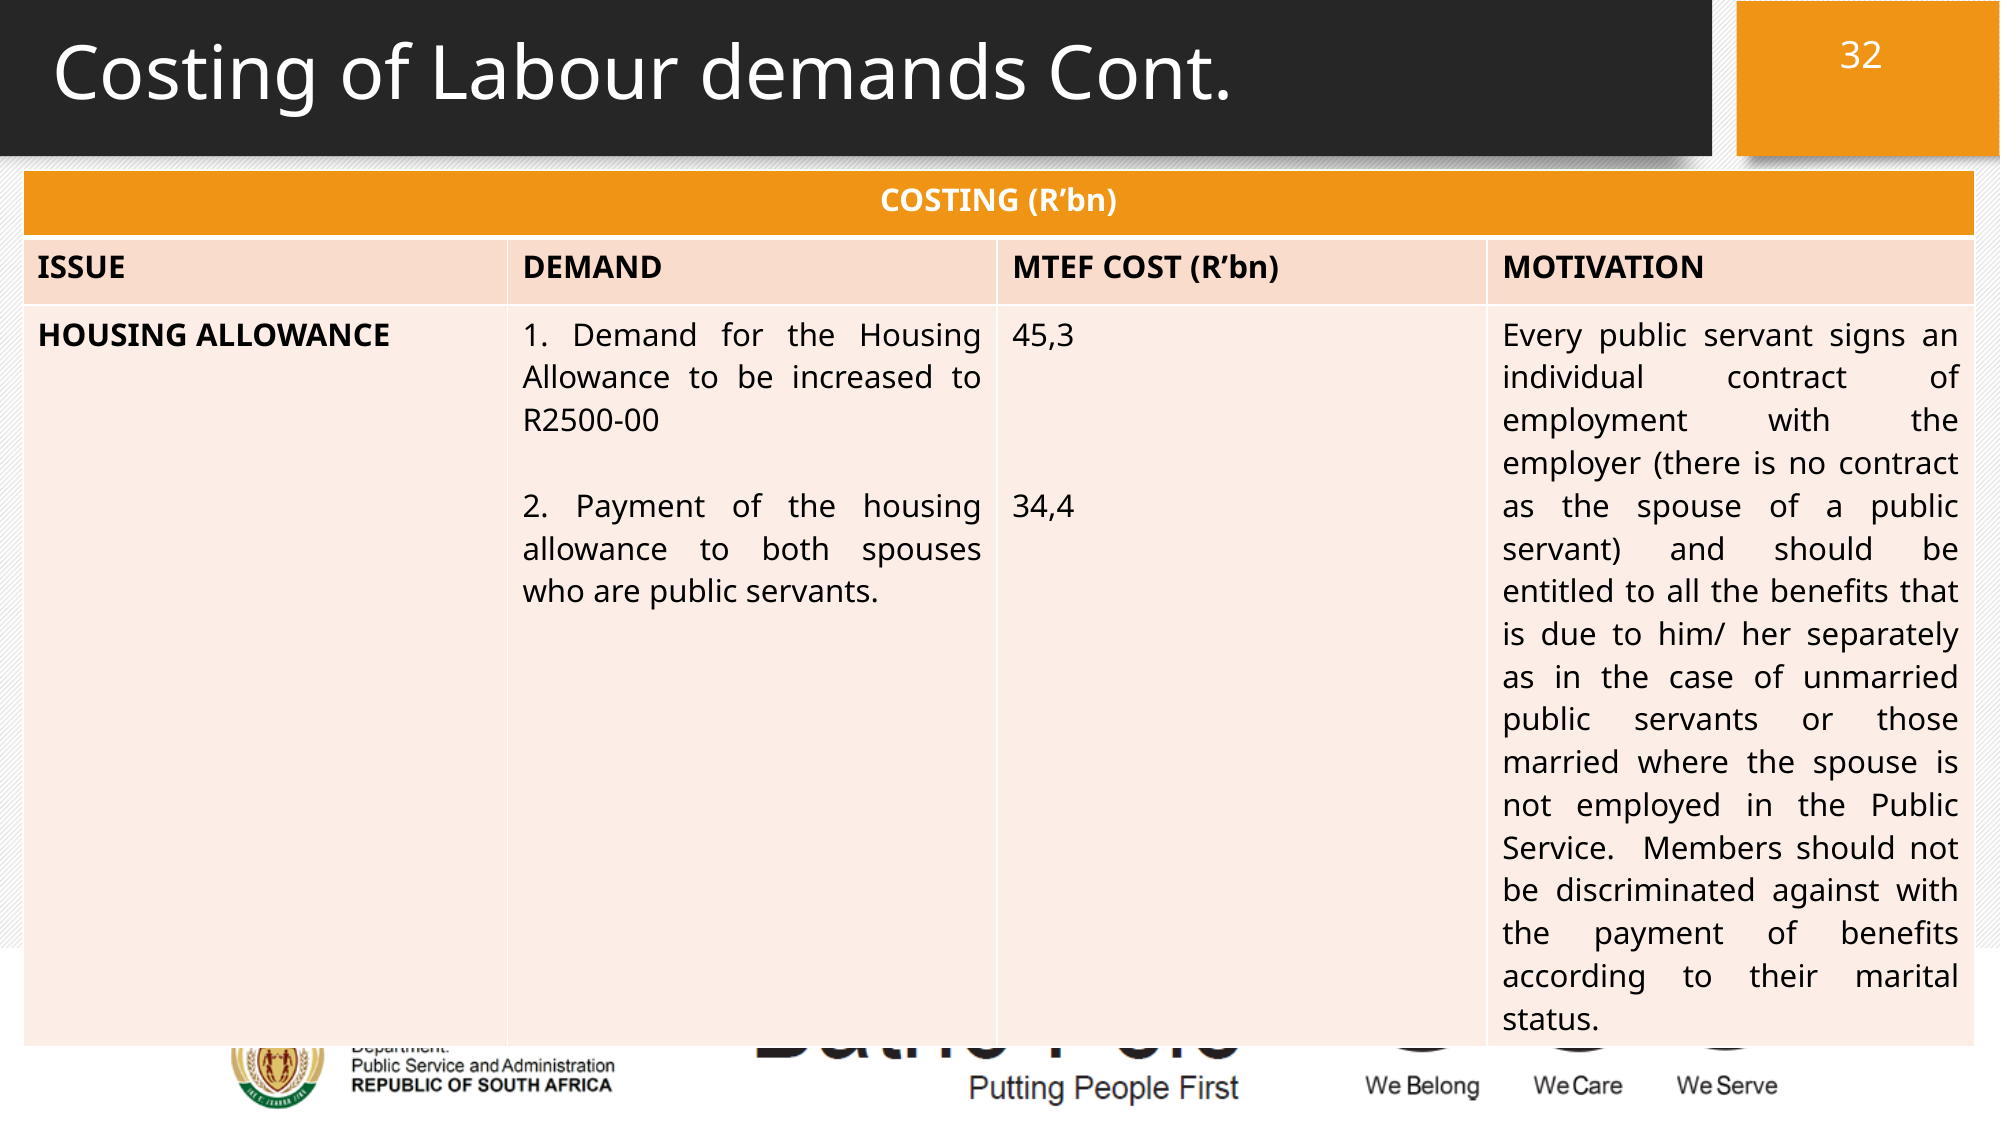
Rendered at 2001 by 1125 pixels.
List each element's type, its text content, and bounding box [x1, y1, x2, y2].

picture [174, 1048, 1825, 1124]
picture [1736, 157, 2000, 179]
picture [0, 157, 1713, 206]
table_cell DEMAND [508, 240, 996, 304]
table_cell Every public servant signs an individual contract of employment with the employer (there is no contract as the spouse of a public servant) and should be entitled to all the benefits that is due to him/ her separately as in the case of unmarried public servants or those married where the spouse is not employed in the Public Service. Members should not be discriminated against with the payment of benefits according to their marital status. [1488, 306, 1974, 1046]
table_cell HOUSING ALLOWANCE [24, 306, 507, 1046]
table_cell 1. Demand for the Housing Allowance to be increased to R2500-00 2. Payment of the housing allowance to both spouses who are public servants. [508, 306, 996, 1046]
title Costing of Labour demands Cont. [37, 27, 1692, 138]
table_cell ISSUE [24, 240, 507, 304]
table_header COSTING (R’bn) [24, 171, 1974, 235]
table_cell 45,3 34,4 [998, 306, 1486, 1046]
table_cell MOTIVATION [1488, 240, 1974, 304]
table_cell MTEF COST (R’bn) [998, 240, 1486, 304]
slide_number 32 [1824, 23, 1975, 138]
